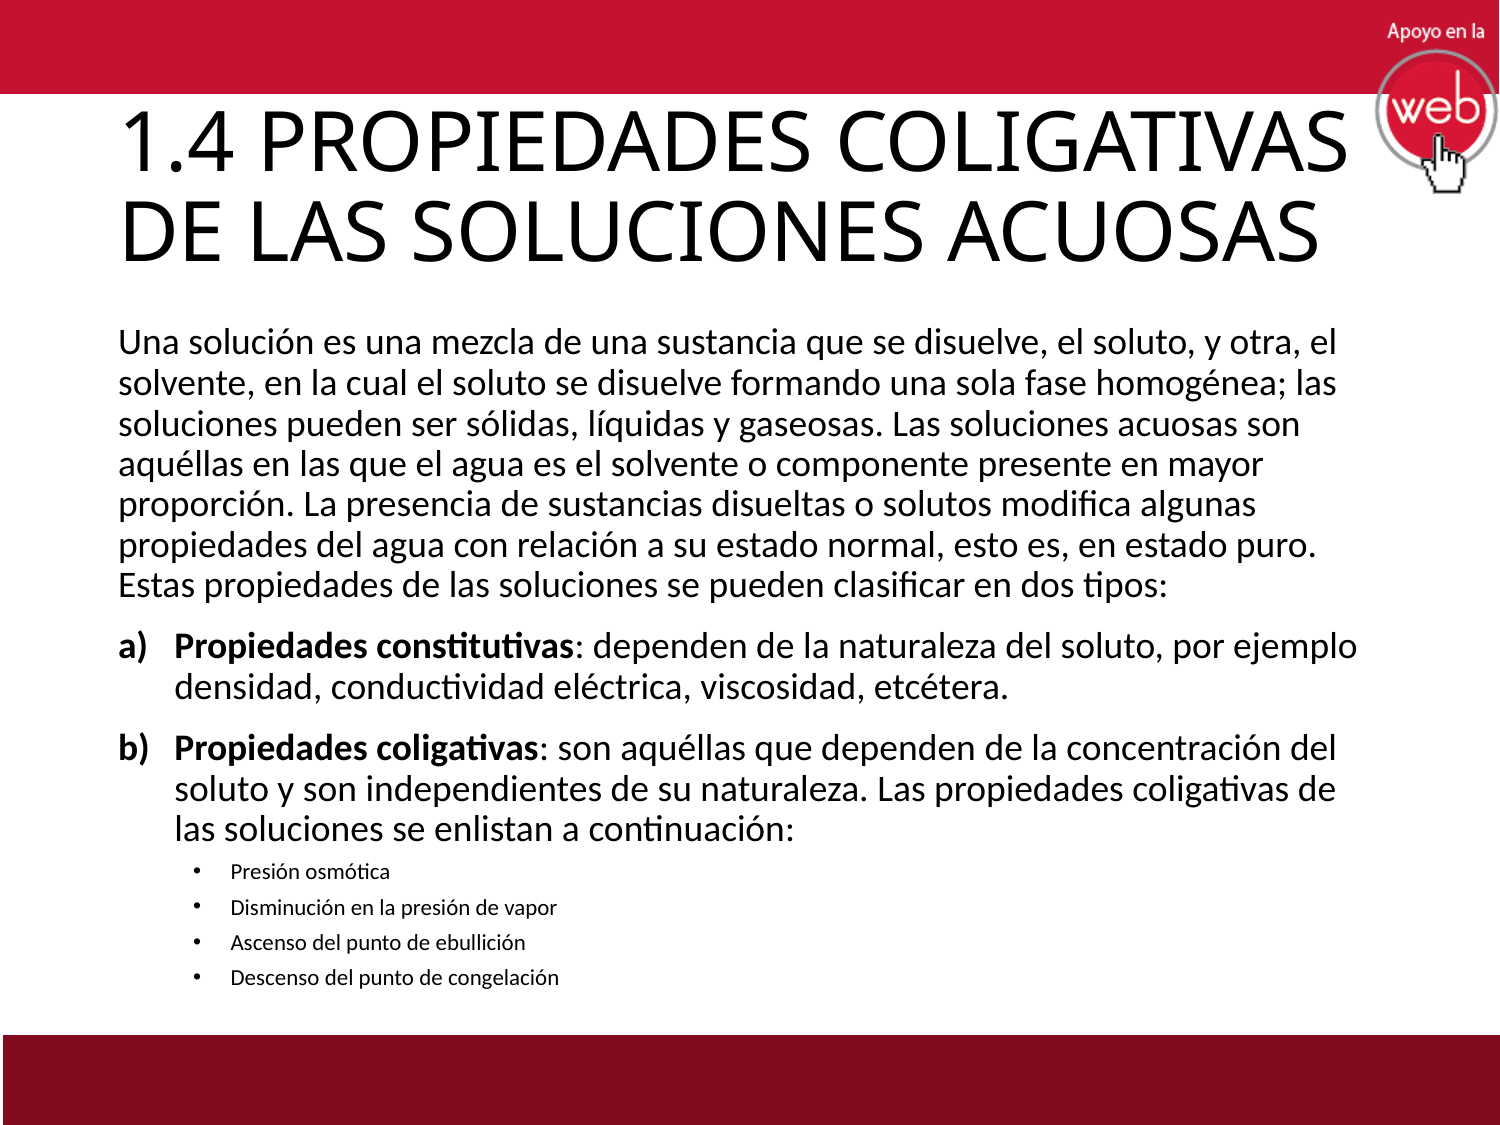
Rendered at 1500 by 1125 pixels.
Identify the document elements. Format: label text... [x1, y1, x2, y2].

title 1.4 PROPIEDADES COLIGATIVAS DE LAS SOLUCIONES ACUOSAS [103, 80, 1397, 298]
list Una solución es una mezcla de una sustancia que se disuelve, el soluto, y otra, el solvente, en la cual el soluto se disuelve formando una sola fase homogénea; las soluciones pueden ser sólidas, líquidas y gaseosas. Las soluciones acuosas son aquéllas en las que el agua es el solvente o componente presente en mayor proporción. La presencia de sustancias disueltas o solutos modifica algunas propiedades del agua con relación a su estado normal, esto es, en estado puro. Estas propiedades de las soluciones se pueden clasificar en dos tipos: Propiedades constitutivas: dependen de la naturaleza del soluto, por ejemplo densidad, conductividad eléctrica, viscosidad, etcétera. Propiedades coligativas: son aquéllas que dependen de la concentración del soluto y son independientes de su naturaleza. Las propiedades coligativas de las soluciones se enlistan a continuación: Presión osmótica Disminución en la presión de vapor Ascenso del punto de ebullición Descenso del punto de congelación [103, 315, 1397, 880]
picture [0, 0, 1500, 1125]
